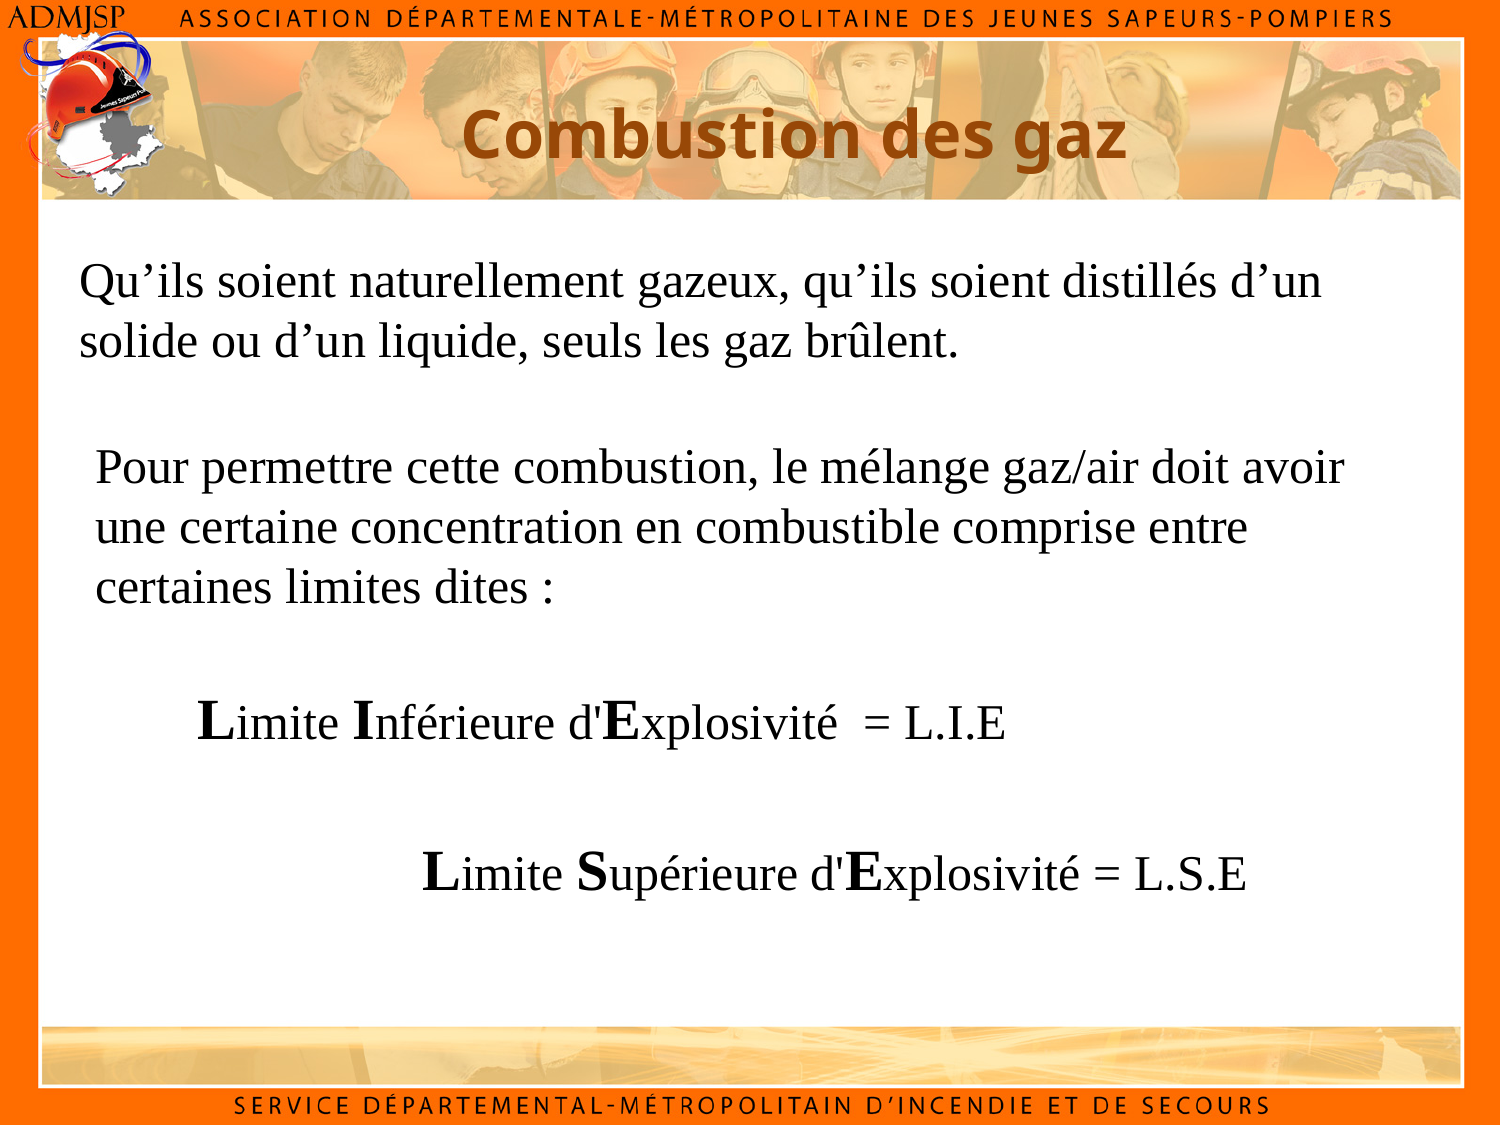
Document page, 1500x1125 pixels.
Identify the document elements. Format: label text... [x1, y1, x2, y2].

text_box Qu’ils soient naturellement gazeux, qu’ils soient distillés d’un solide ou d’un liquide, seuls les gaz brûlent. [64, 240, 1340, 375]
picture [0, 0, 1500, 1125]
text_box Pour permettre cette combustion, le mélange gaz/air doit avoir une certaine concentration en combustible comprise entre certaines limites dites : [80, 426, 1426, 622]
text_box Combustion des gaz [159, 54, 1430, 209]
text_box Limite Inférieure d'Explosivité = L.I.E [183, 673, 1176, 759]
text_box Limite Supérieure d'Explosivité = L.S.E [407, 825, 1288, 910]
